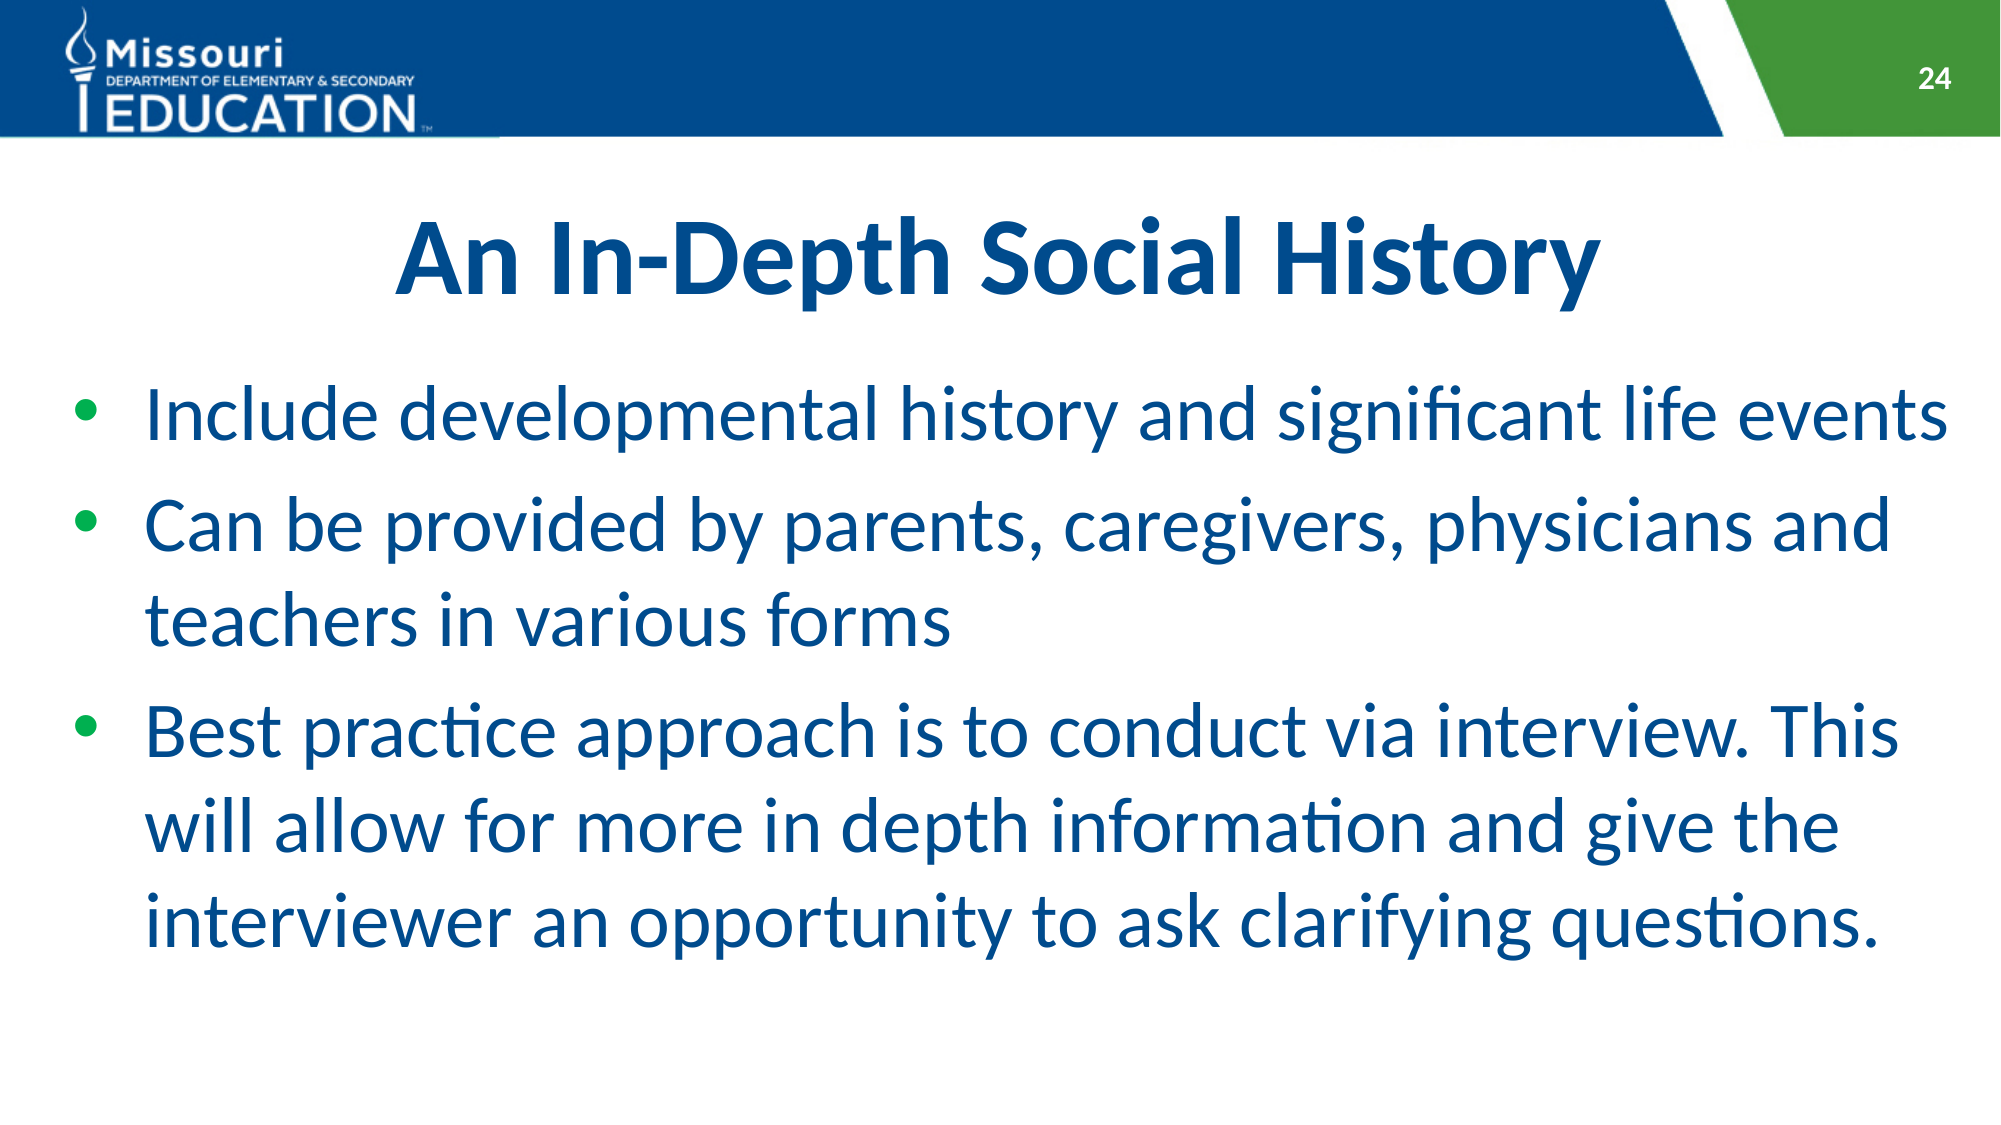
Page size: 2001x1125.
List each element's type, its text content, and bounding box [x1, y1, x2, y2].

title An In-Depth Social History [33, 162, 1967, 338]
list Include developmental history and significant life events Can be provided by parents, caregivers, physicians and teachers in various forms Best practice approach is to conduct via interview. This will allow for more in depth information and give the interviewer an opportunity to ask clarifying questions. [33, 354, 1967, 1080]
picture [0, 0, 2001, 1125]
slide_number 24 [1800, 45, 1967, 106]
